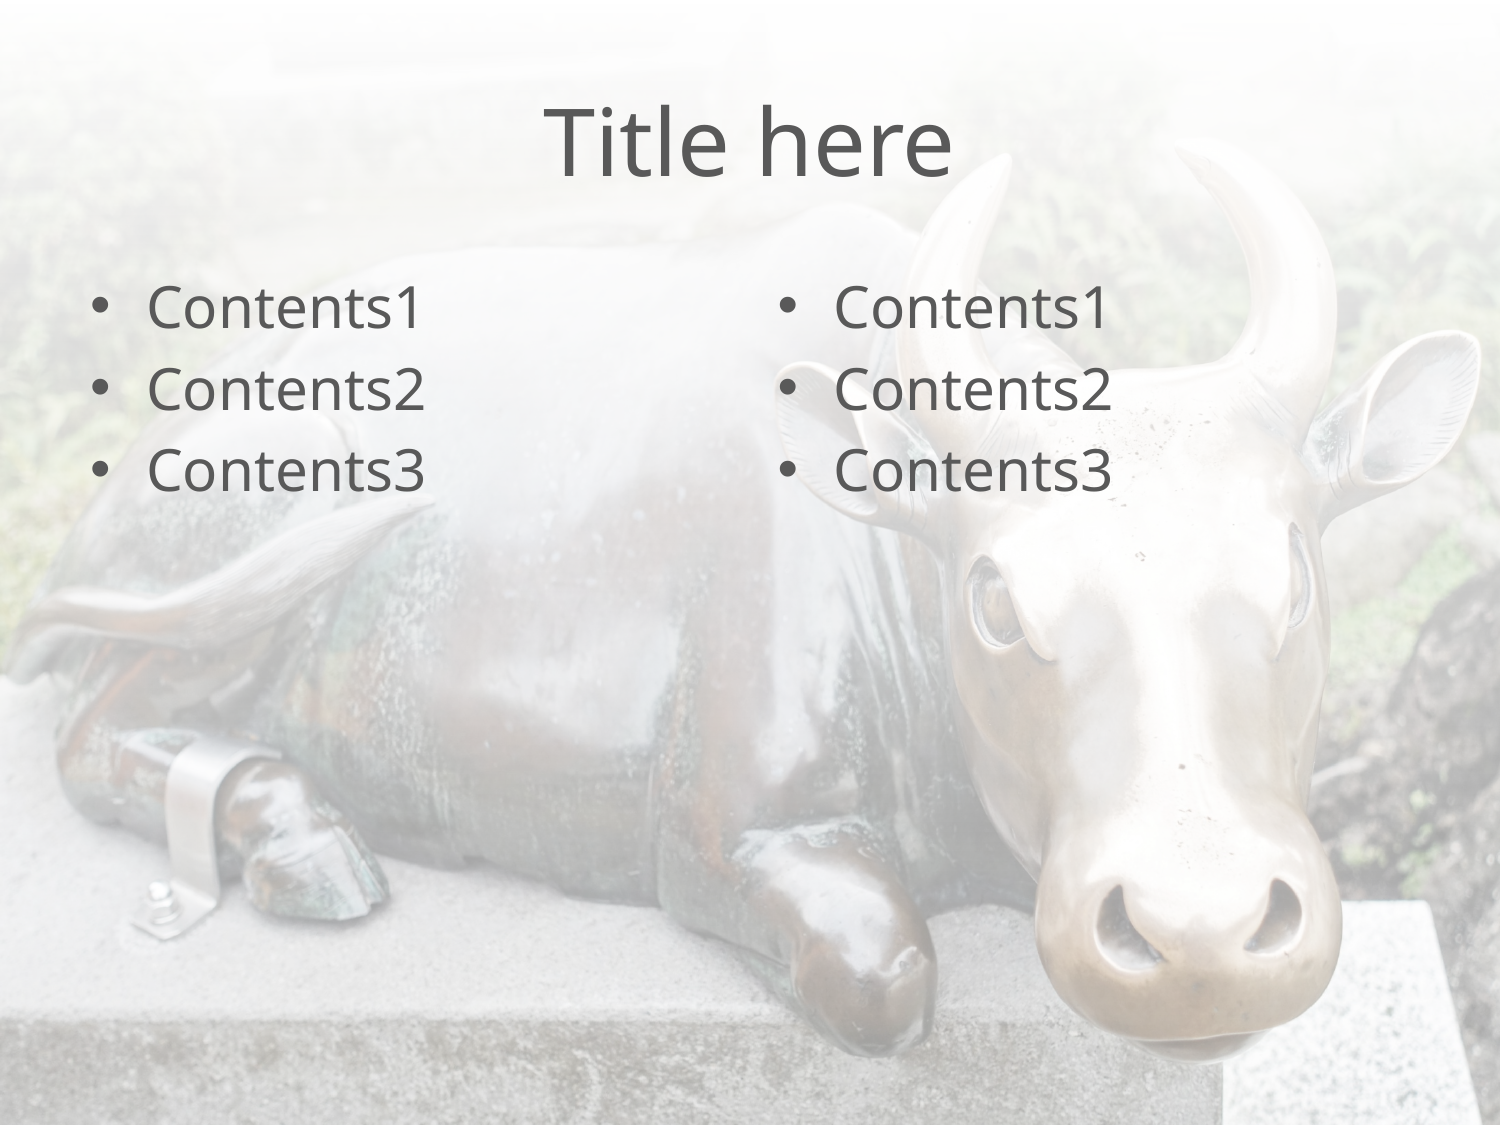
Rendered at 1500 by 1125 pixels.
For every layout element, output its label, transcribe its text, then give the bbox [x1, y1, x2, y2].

list Contents1 Contents2 Contents3 [75, 262, 738, 1005]
list Contents1 Contents2 Contents3 [762, 262, 1425, 1005]
text_box [0, 0, 1500, 1125]
title Title here [75, 45, 1425, 233]
